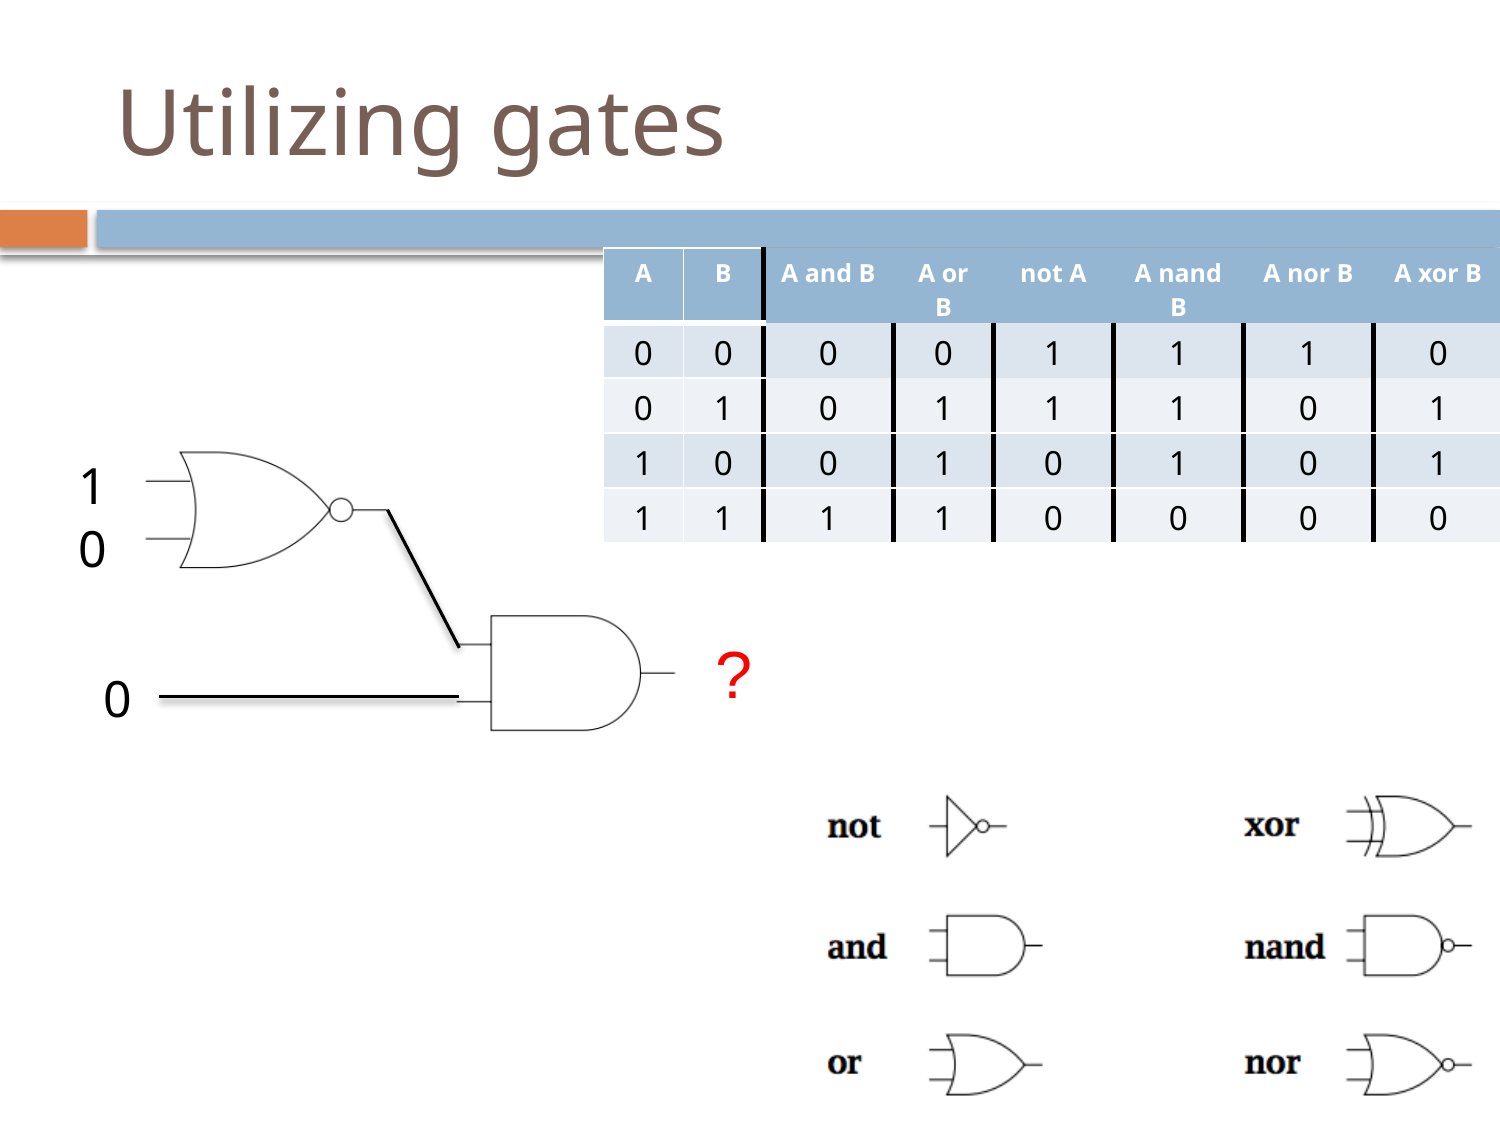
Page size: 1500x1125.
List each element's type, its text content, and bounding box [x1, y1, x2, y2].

table_cell 0 [604, 379, 683, 432]
table_cell 1 [1246, 323, 1371, 378]
table_cell 1 [1116, 378, 1241, 432]
title Utilizing gates [100, 37, 1438, 200]
table_cell 0 [1246, 434, 1371, 487]
table_header B [684, 249, 761, 320]
text_box 1 [63, 447, 115, 509]
table_cell 1 [604, 489, 683, 542]
table_cell 1 [684, 379, 761, 432]
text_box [387, 509, 460, 649]
table_cell 0 [766, 323, 891, 378]
table_cell 0 [766, 378, 891, 432]
table_cell 0 [1116, 489, 1241, 542]
table_header not A [993, 248, 1113, 323]
table_cell 1 [996, 378, 1111, 432]
table_header A nand B [1113, 248, 1243, 323]
table_cell 0 [1246, 489, 1371, 542]
table_header A [604, 249, 683, 320]
picture [121, 422, 404, 586]
table_cell 0 [896, 323, 991, 378]
table_cell 1 [896, 378, 991, 432]
table_cell 0 [766, 434, 891, 487]
table_cell 0 [1246, 378, 1371, 432]
table_cell 1 [896, 489, 991, 542]
table_header A or B [893, 248, 993, 323]
table_cell 1 [1376, 378, 1500, 432]
table_cell 1 [996, 323, 1111, 378]
table_cell 0 [604, 326, 683, 377]
picture [421, 585, 708, 776]
text_box 0 [63, 509, 115, 585]
table_cell 0 [1376, 323, 1500, 378]
table_cell 1 [1116, 323, 1241, 378]
text_box ? [712, 624, 768, 719]
table_cell 0 [996, 434, 1111, 487]
table_cell 0 [996, 489, 1111, 542]
table_cell 0 [1376, 489, 1500, 542]
table_cell 1 [684, 489, 761, 542]
table_cell 1 [1116, 434, 1241, 487]
table_cell 1 [1376, 434, 1500, 487]
picture [799, 784, 1500, 1116]
table_cell 1 [604, 434, 683, 487]
table_header A nor B [1243, 248, 1373, 323]
table_header A xor B [1373, 248, 1500, 323]
text_box 0 [88, 659, 147, 735]
table_cell 0 [684, 434, 761, 487]
table_cell 1 [766, 489, 891, 542]
table_cell 1 [896, 434, 991, 487]
table_cell 0 [684, 326, 761, 377]
table_header A and B [766, 248, 893, 323]
